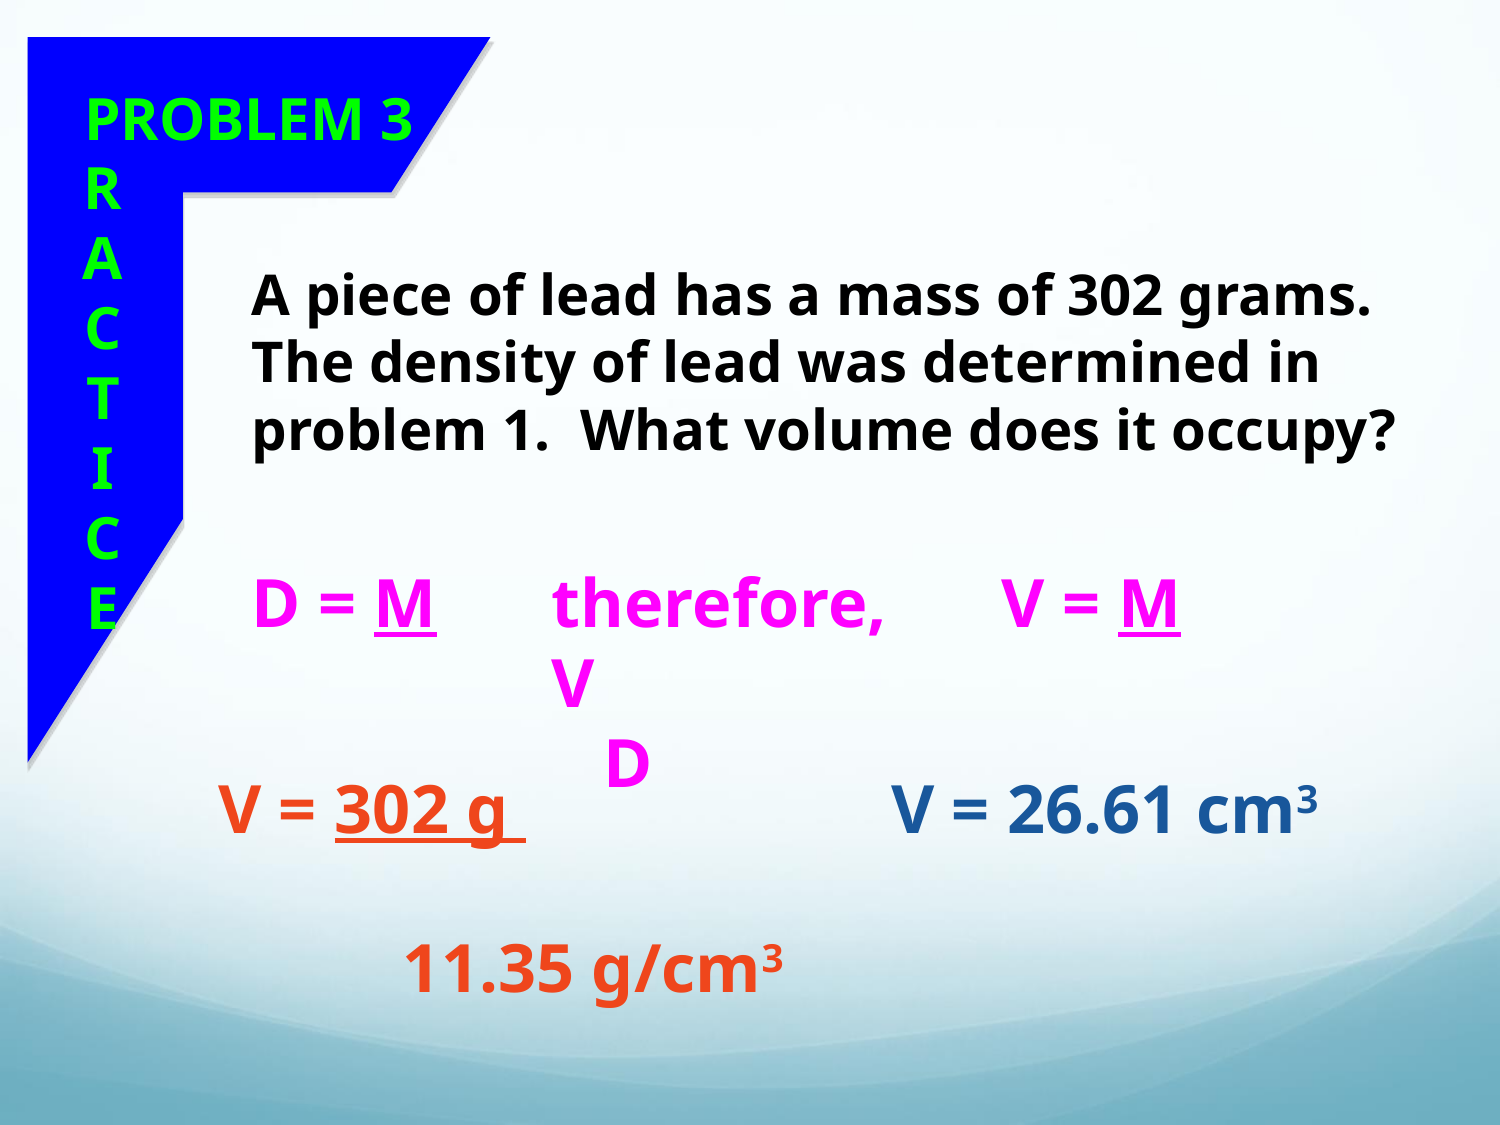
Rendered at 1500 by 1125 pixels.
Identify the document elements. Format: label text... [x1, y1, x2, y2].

text_box P R A C T I C E [57, 74, 149, 649]
text_box [28, 38, 489, 760]
text_box D = M therefore, V = M V D [236, 553, 1409, 888]
text_box V = 26.61 cm3 [876, 759, 1500, 934]
text_box V = 302 g 11.35 g/cm3 [203, 759, 807, 1094]
text_box A piece of lead has a mass of 302 grams. The density of lead was determined in problem 1. What volume does it occupy? [236, 251, 1442, 604]
text_box ROBLEM 3 [90, 74, 489, 159]
picture [0, 0, 1500, 1125]
